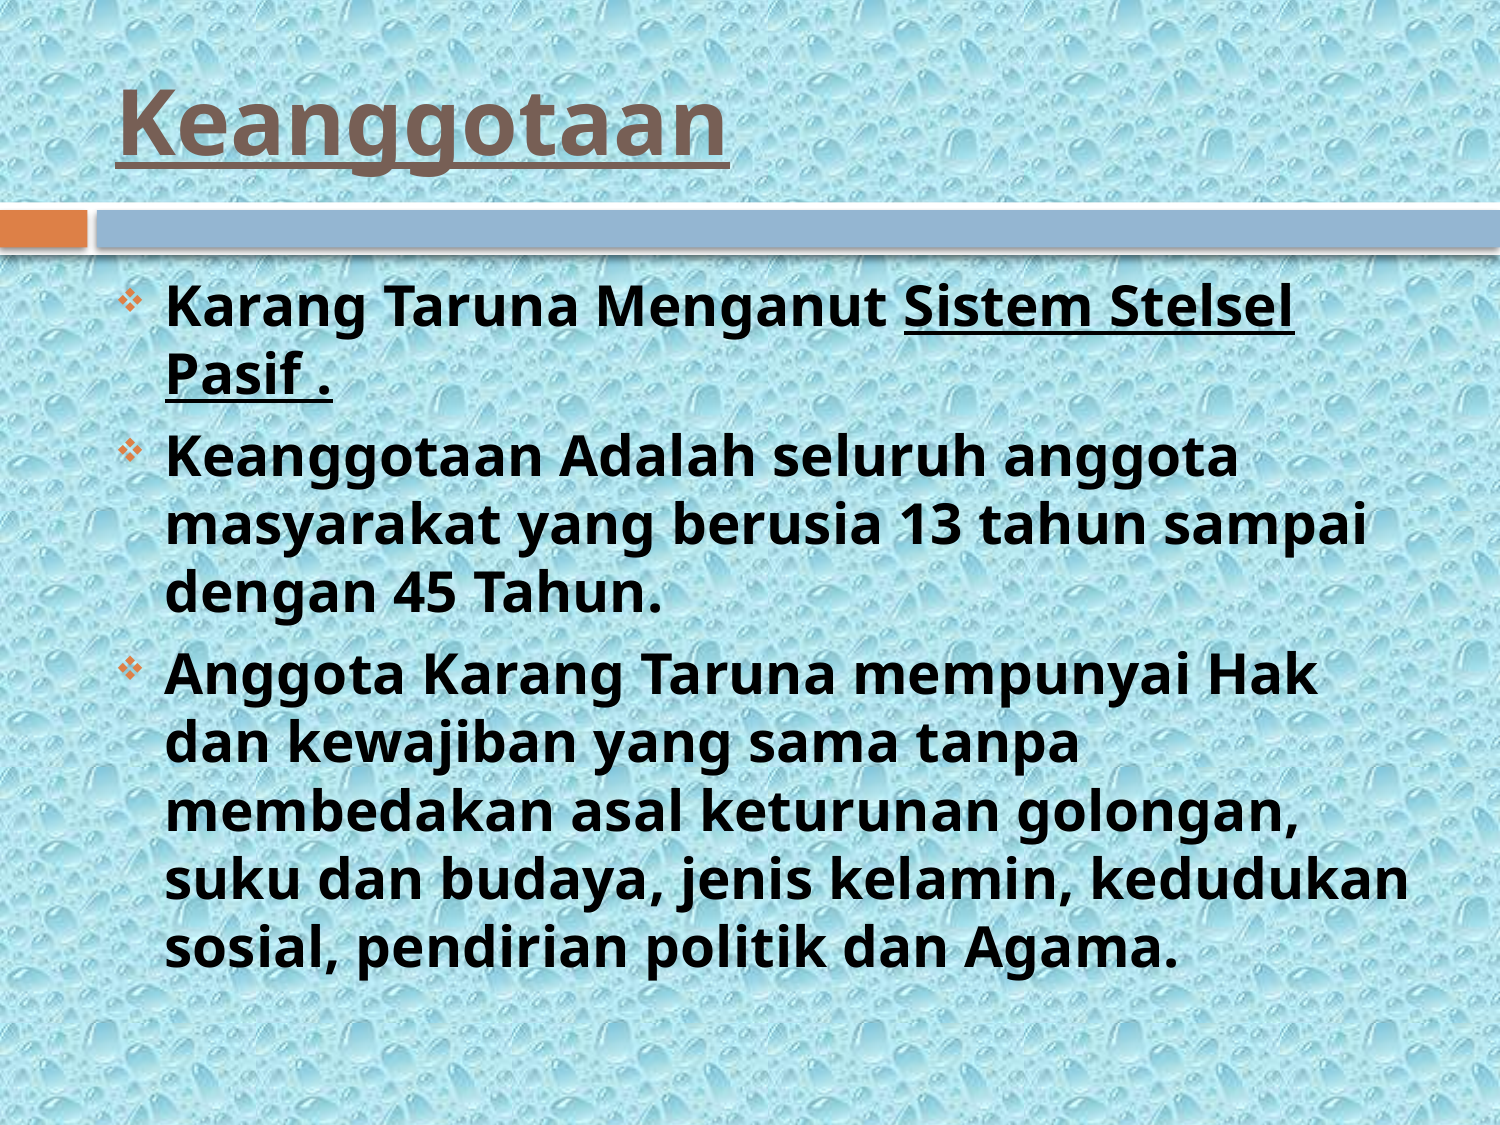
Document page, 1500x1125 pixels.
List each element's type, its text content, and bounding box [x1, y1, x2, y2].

picture [0, 255, 1500, 1125]
list Karang Taruna Menganut Sistem Stelsel Pasif . Keanggotaan Adalah seluruh anggota masyarakat yang berusia 13 tahun sampai dengan 45 Tahun. Anggota Karang Taruna mempunyai Hak dan kewajiban yang sama tanpa membedakan asal keturunan golongan, suku dan budaya, jenis kelamin, kedudukan sosial, pendirian politik dan Agama. [100, 262, 1438, 1000]
picture [0, 0, 1500, 202]
title Keanggotaan [100, 37, 1438, 200]
